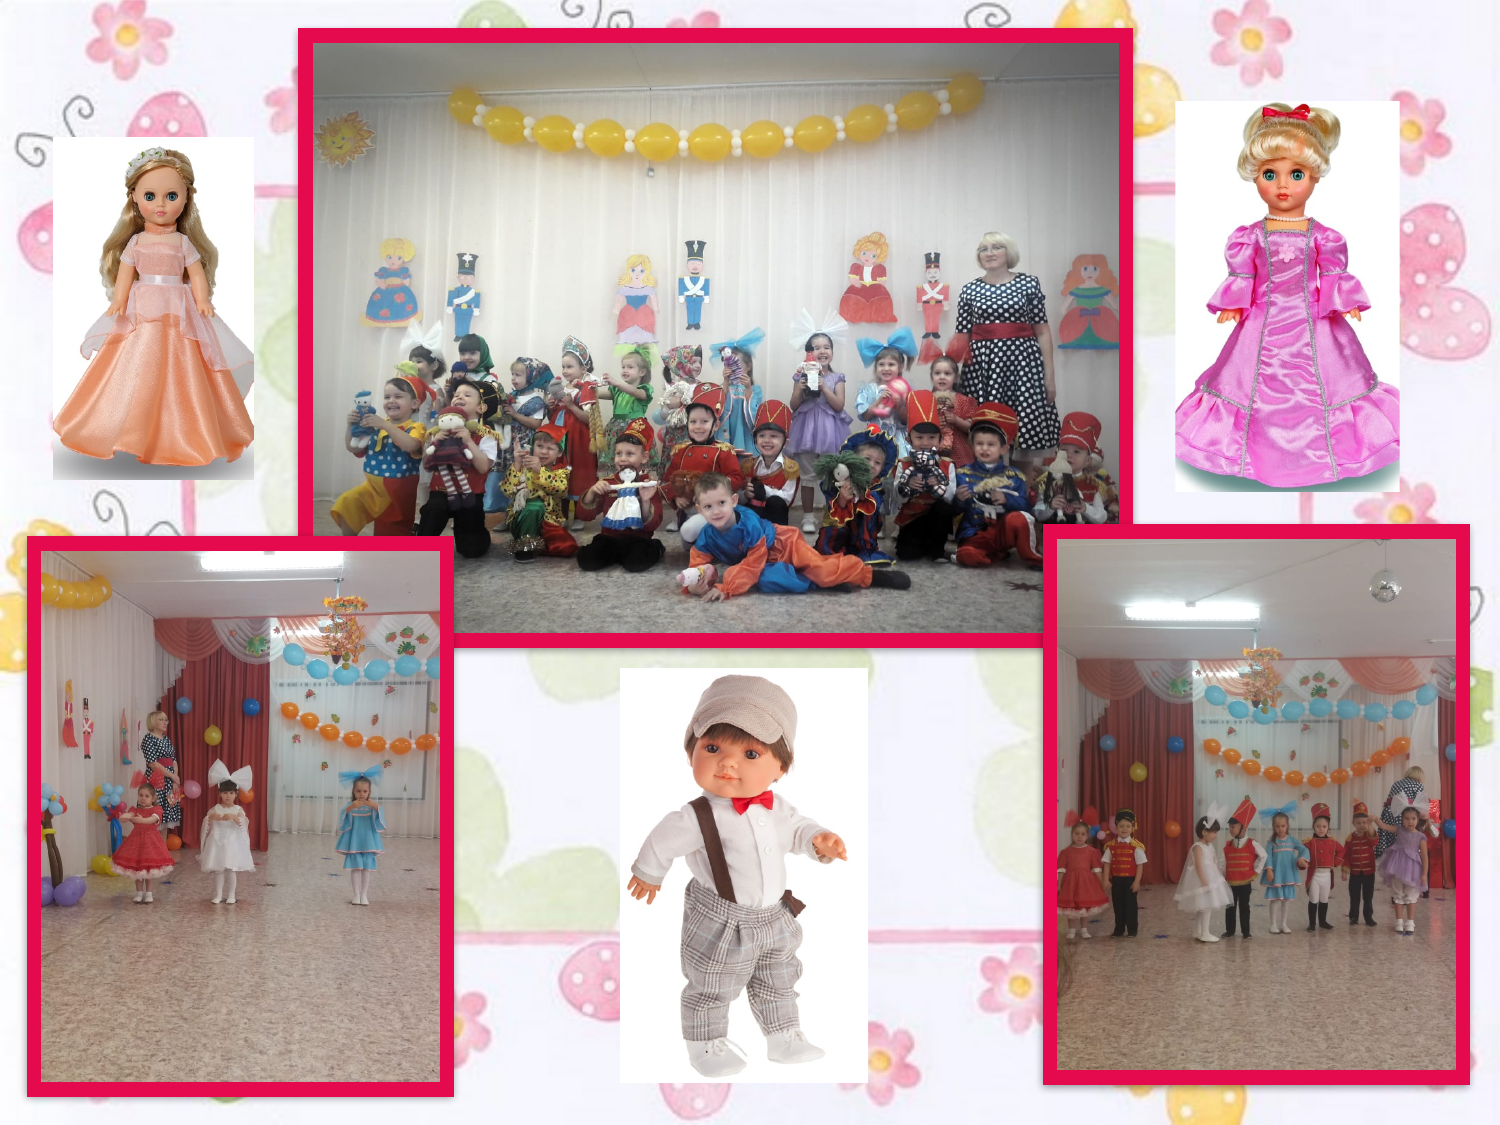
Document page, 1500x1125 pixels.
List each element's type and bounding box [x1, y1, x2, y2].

picture [1056, 538, 1456, 1071]
list [312, 42, 1119, 634]
picture [1174, 101, 1400, 492]
list [0, 0, 1500, 1125]
picture [619, 668, 869, 1083]
picture [52, 136, 255, 481]
picture [40, 550, 441, 1083]
